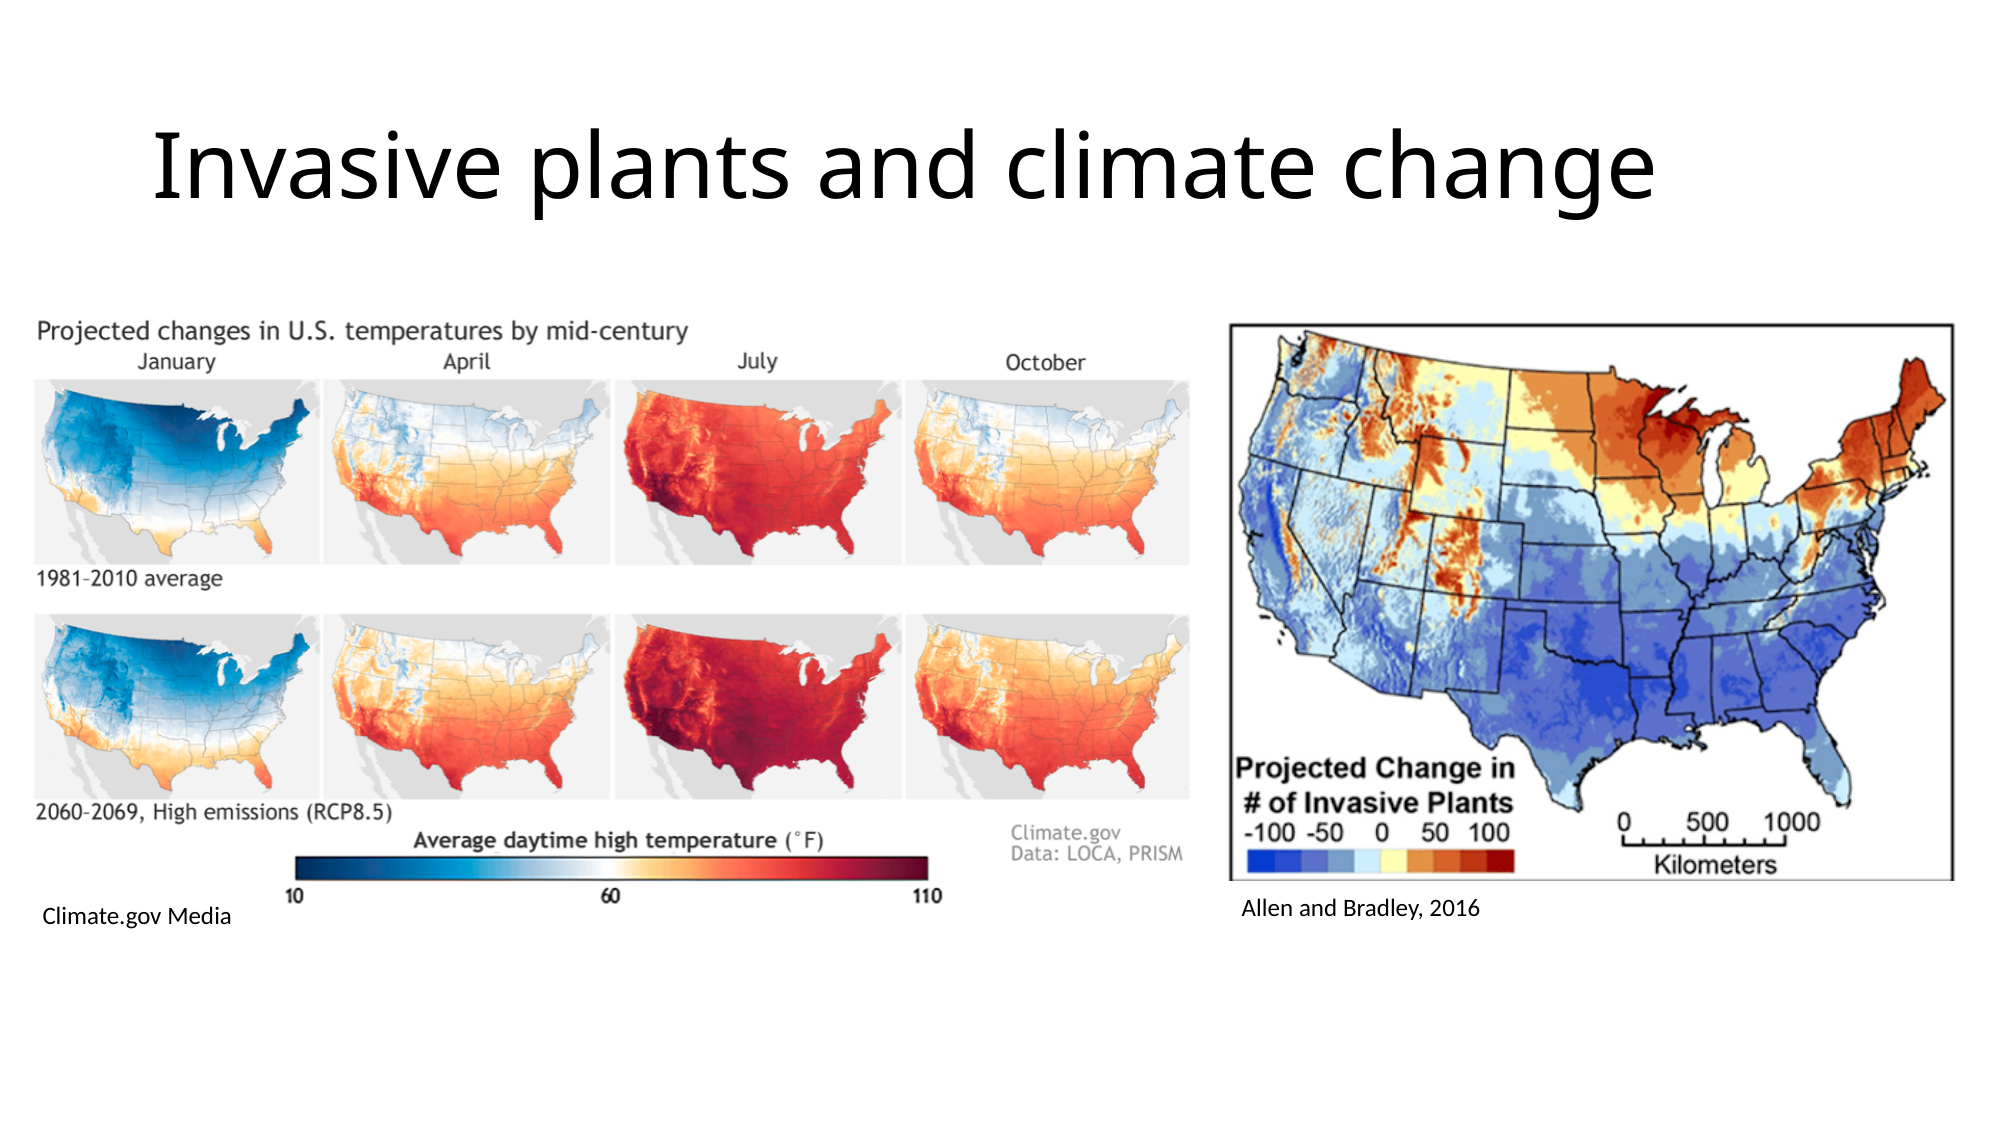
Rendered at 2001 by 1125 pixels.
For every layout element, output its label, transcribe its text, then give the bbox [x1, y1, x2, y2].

title Invasive plants and climate change [137, 59, 1863, 278]
text_box Allen and Bradley, 2016 [1226, 884, 1496, 929]
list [26, 307, 1200, 915]
text_box Climate.gov Media [27, 915, 248, 937]
picture [1225, 321, 1956, 881]
